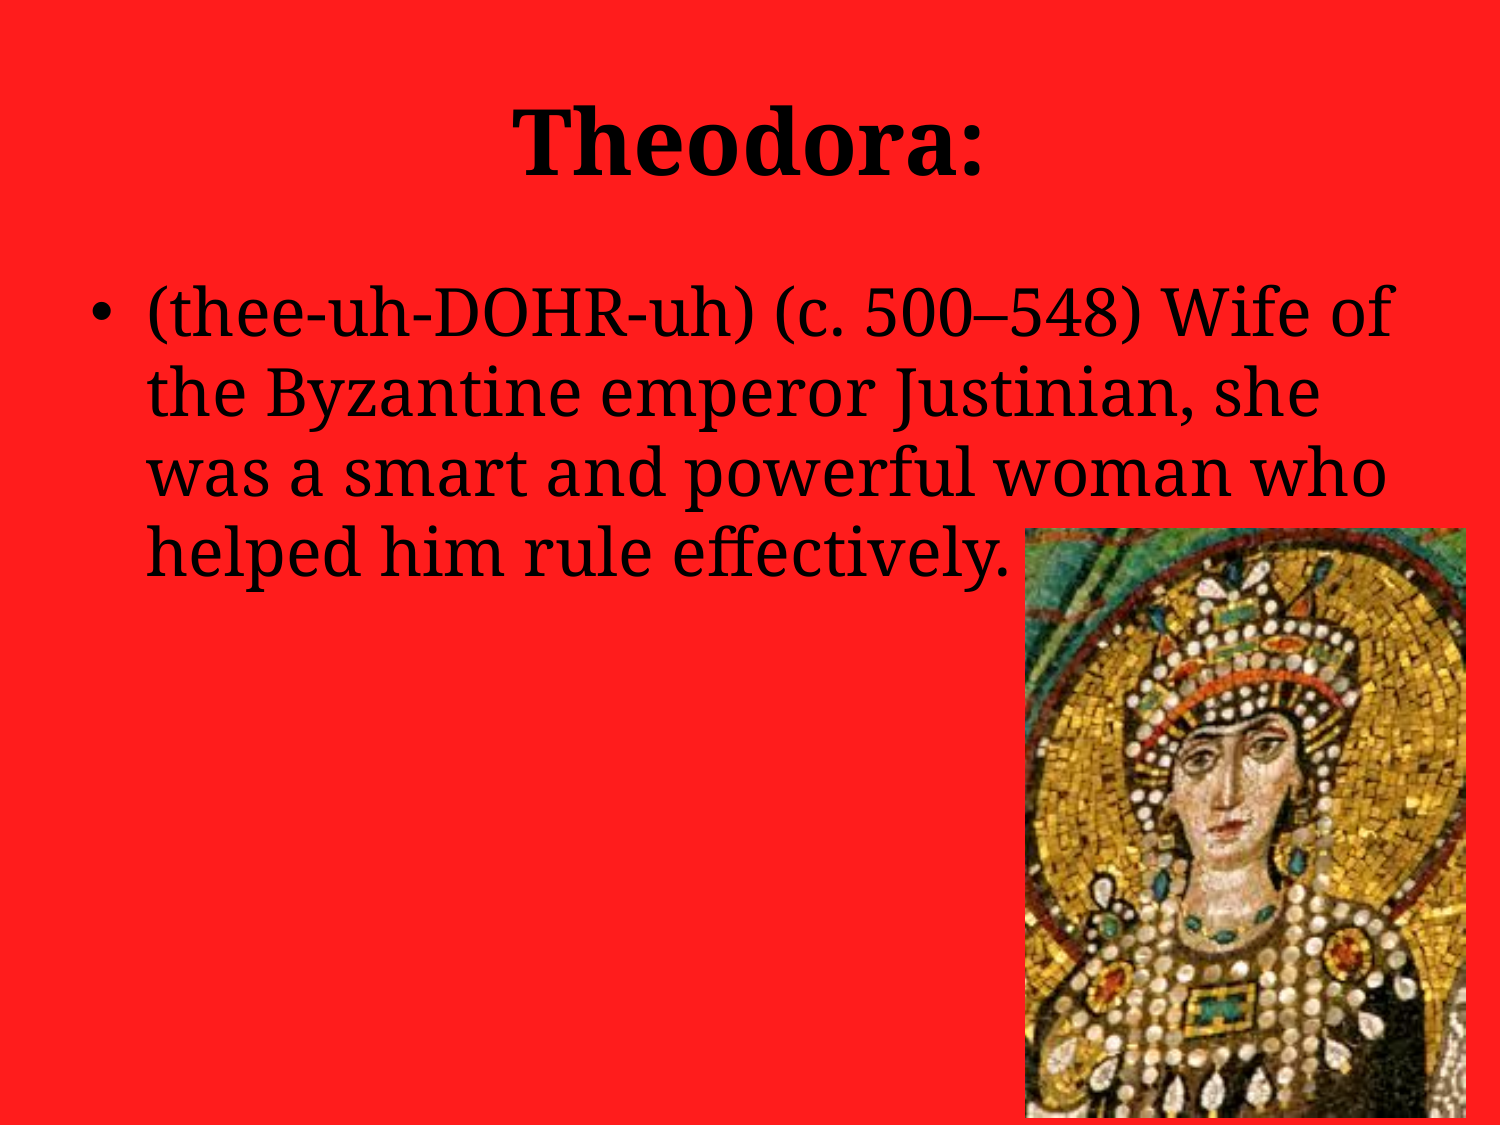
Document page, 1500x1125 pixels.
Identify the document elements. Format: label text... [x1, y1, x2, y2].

list (thee-uh-DOHR-uh) (c. 500–548) Wife of the Byzantine emperor Justinian, she was a smart and powerful woman who helped him rule effectively. [75, 262, 1425, 1005]
title Theodora: [75, 45, 1425, 233]
picture [1024, 528, 1466, 1118]
